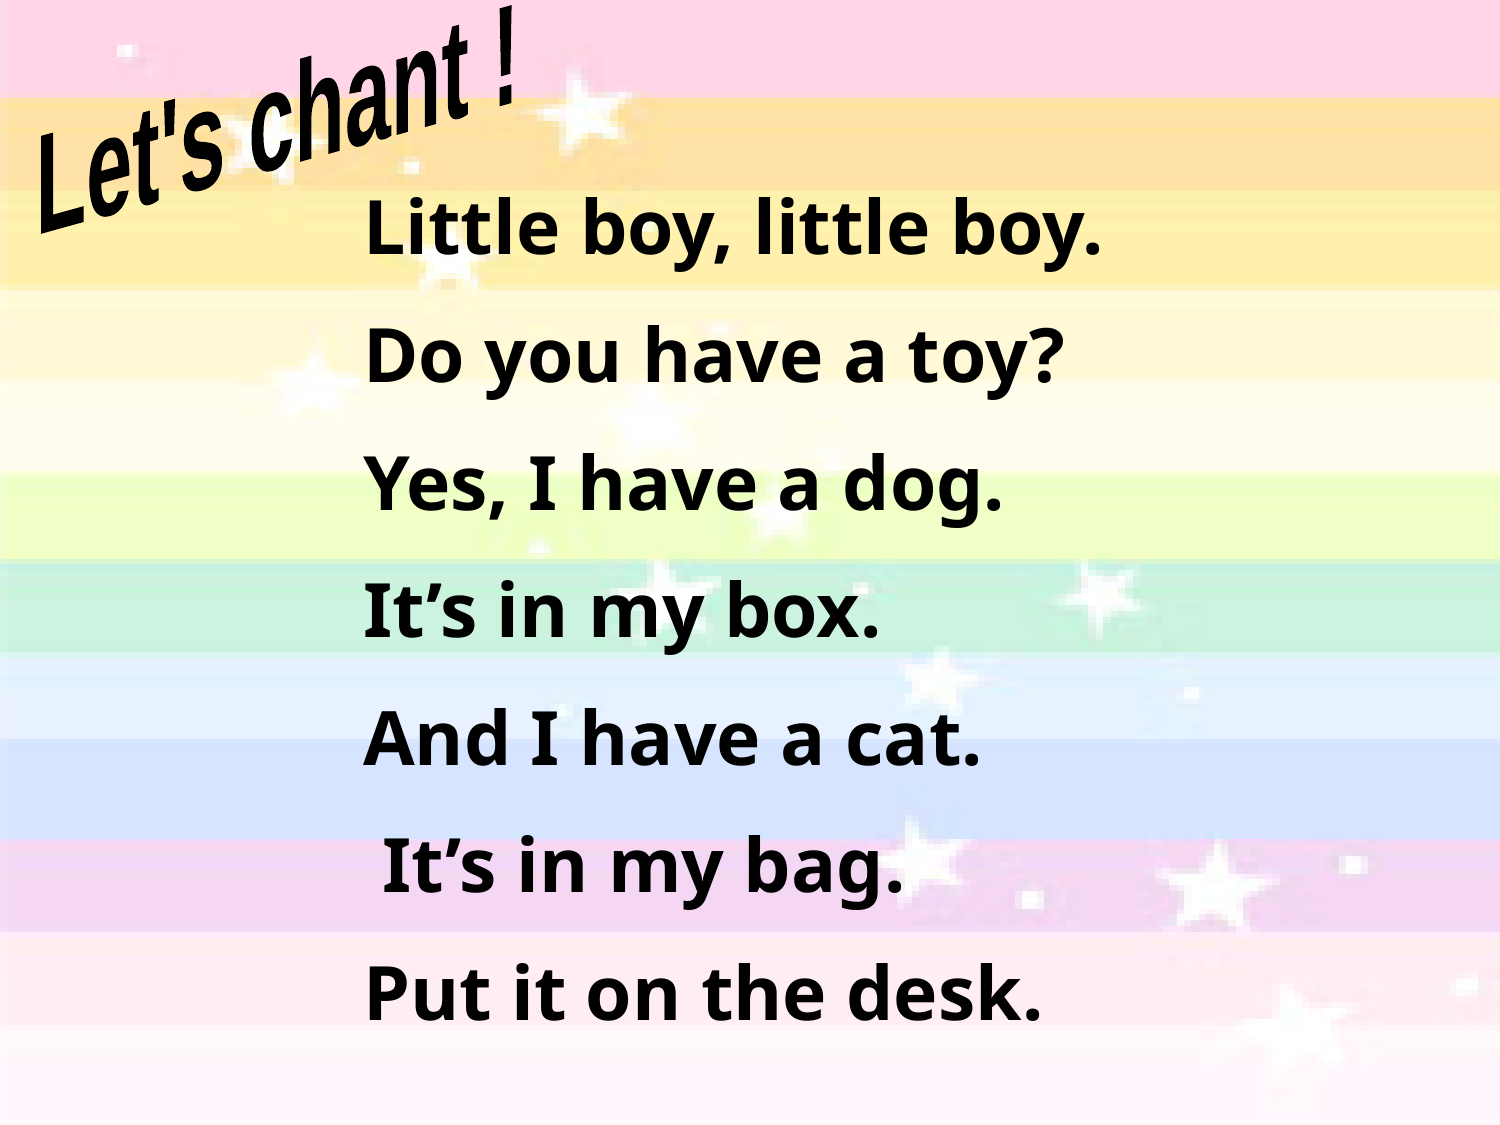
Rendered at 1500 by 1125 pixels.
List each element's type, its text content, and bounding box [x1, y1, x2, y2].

picture [0, 0, 1500, 1125]
text_box Little boy, little boy. Do you have a toy? Yes, I have a dog. It’s in my box. And I have a cat. It’s in my bag. Put it on the desk. [348, 172, 1436, 1043]
